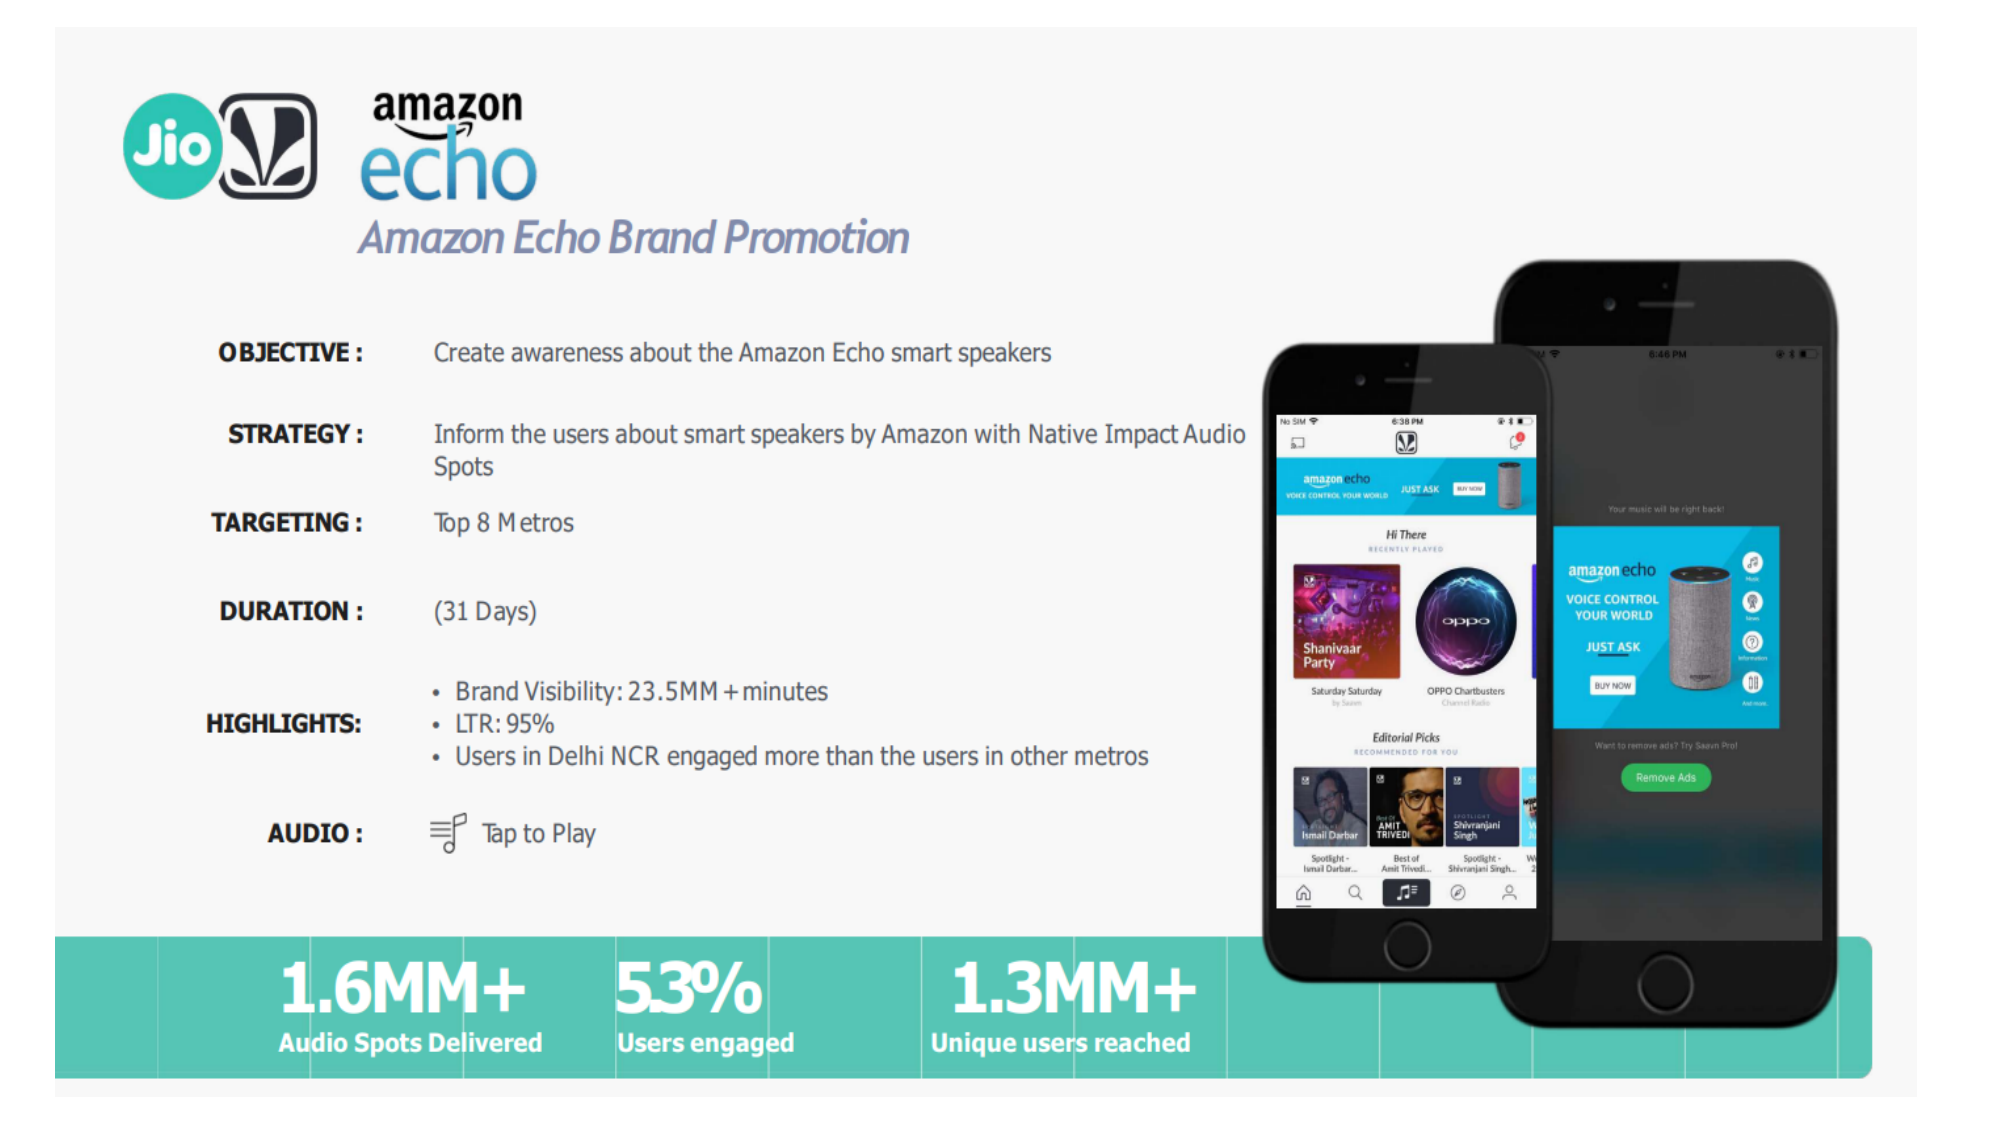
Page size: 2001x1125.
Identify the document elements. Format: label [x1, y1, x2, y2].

picture [55, 27, 1917, 1097]
